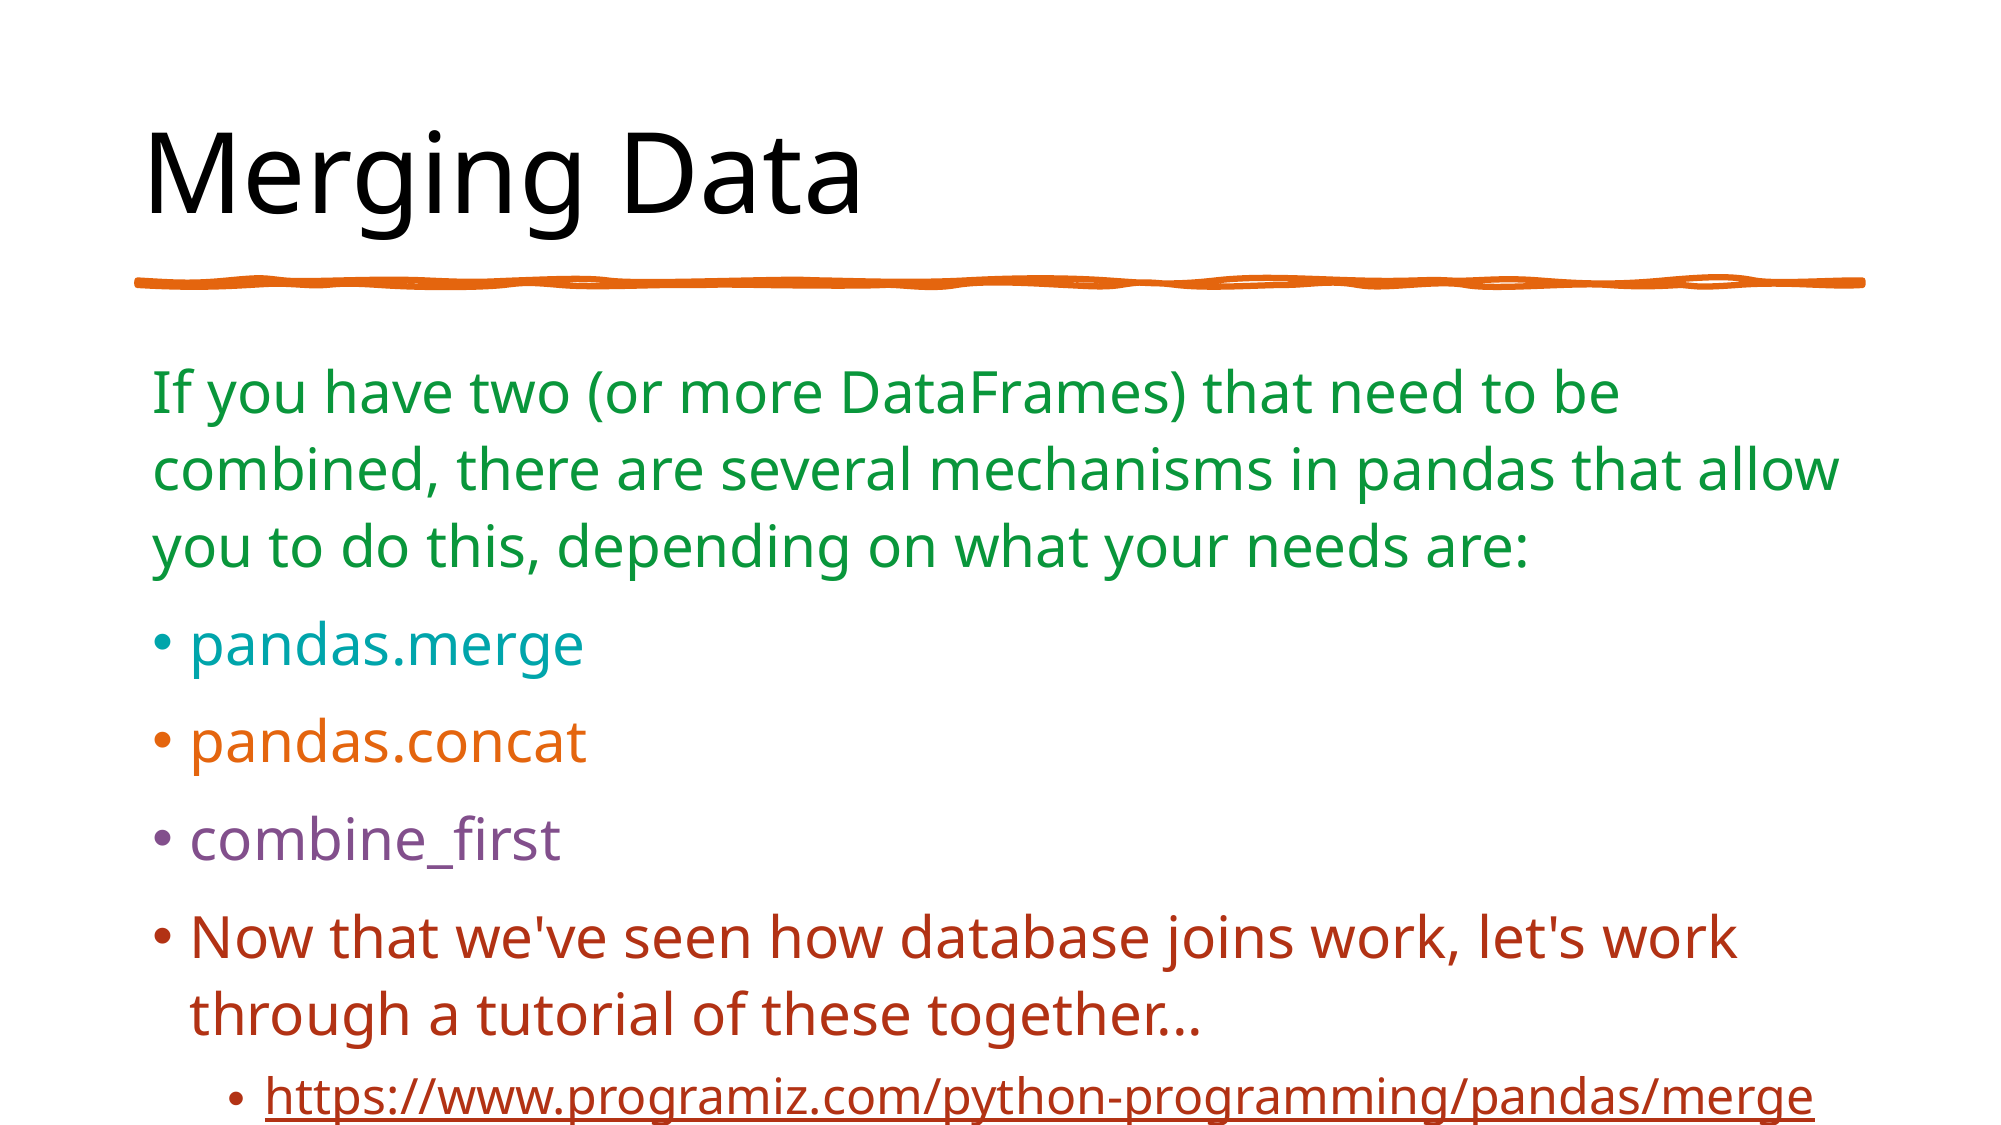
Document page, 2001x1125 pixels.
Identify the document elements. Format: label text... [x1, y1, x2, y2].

list If you have two (or more DataFrames) that need to be combined, there are several mechanisms in pandas that allow you to do this, depending on what your needs are: pandas.merge pandas.concat combine_first Now that we've seen how database joins work, let's work through a tutorial of these together... https://www.programiz.com/python-programming/pandas/merge [137, 340, 1863, 1066]
title Merging Data [126, 59, 1851, 278]
